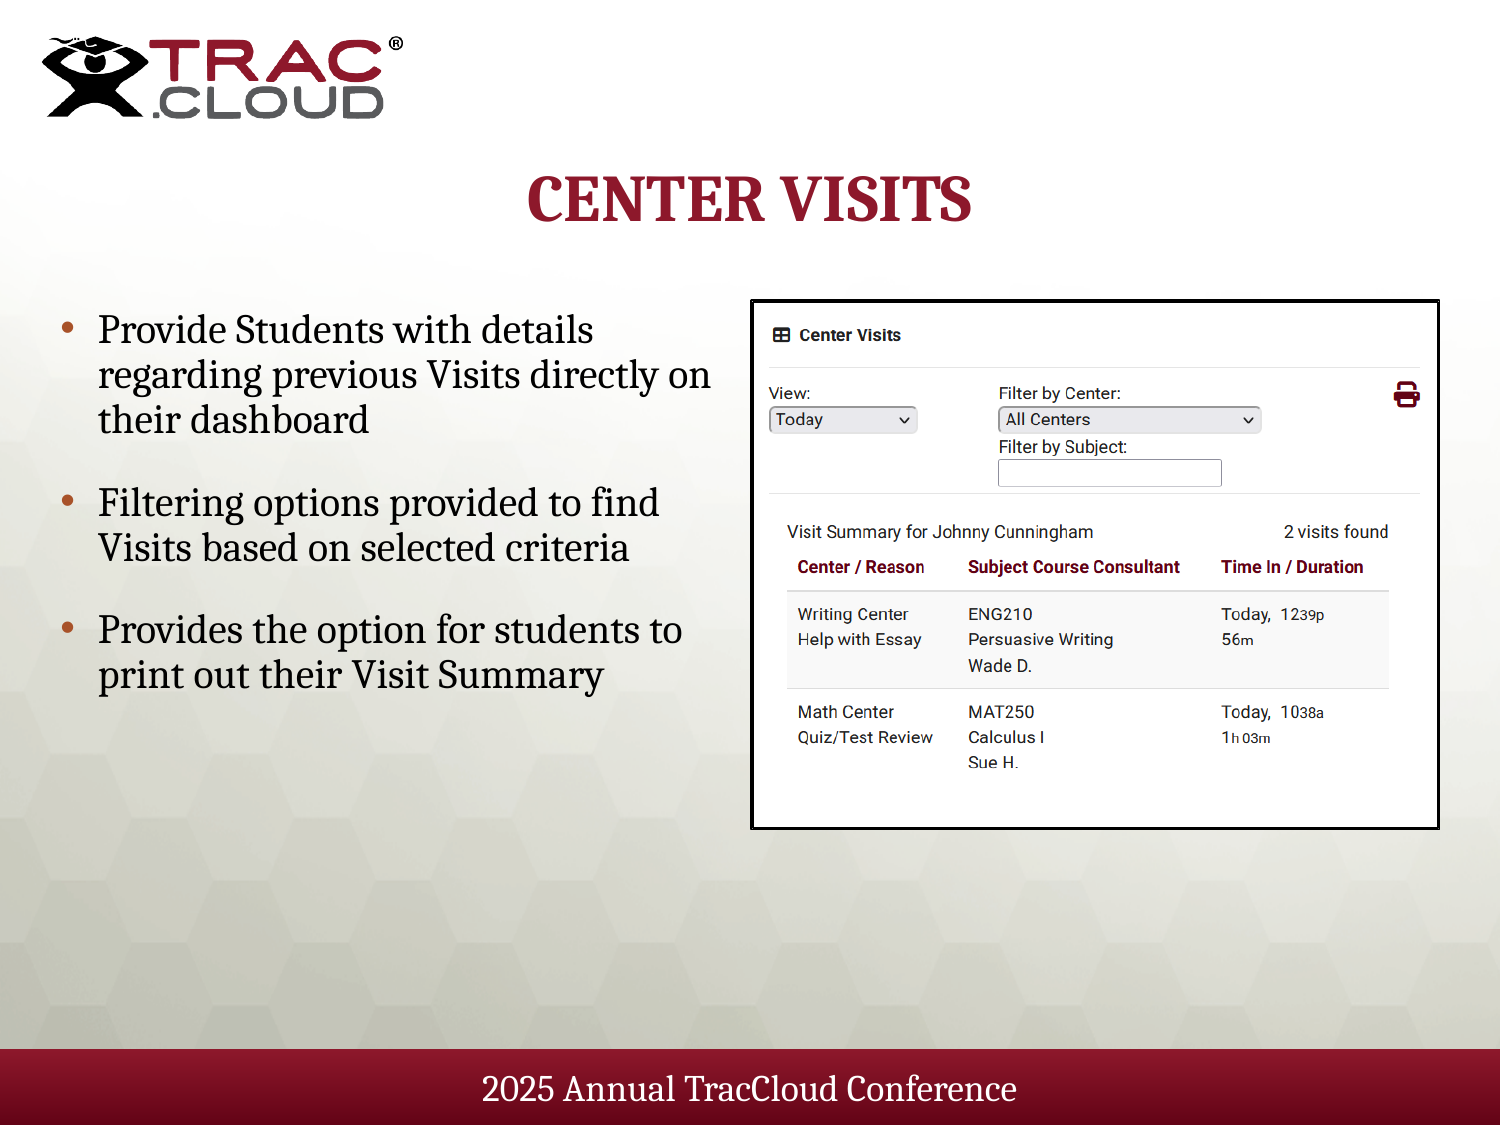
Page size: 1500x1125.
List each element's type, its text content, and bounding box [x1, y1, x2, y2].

list Provide Students with details regarding previous Visits directly on their dashboard Filtering options provided to find Visits based on selected criteria Provides the option for students to print out their Visit Summary [37, 299, 750, 975]
title Center Visits [489, 149, 1011, 250]
picture [0, 28, 1500, 1049]
